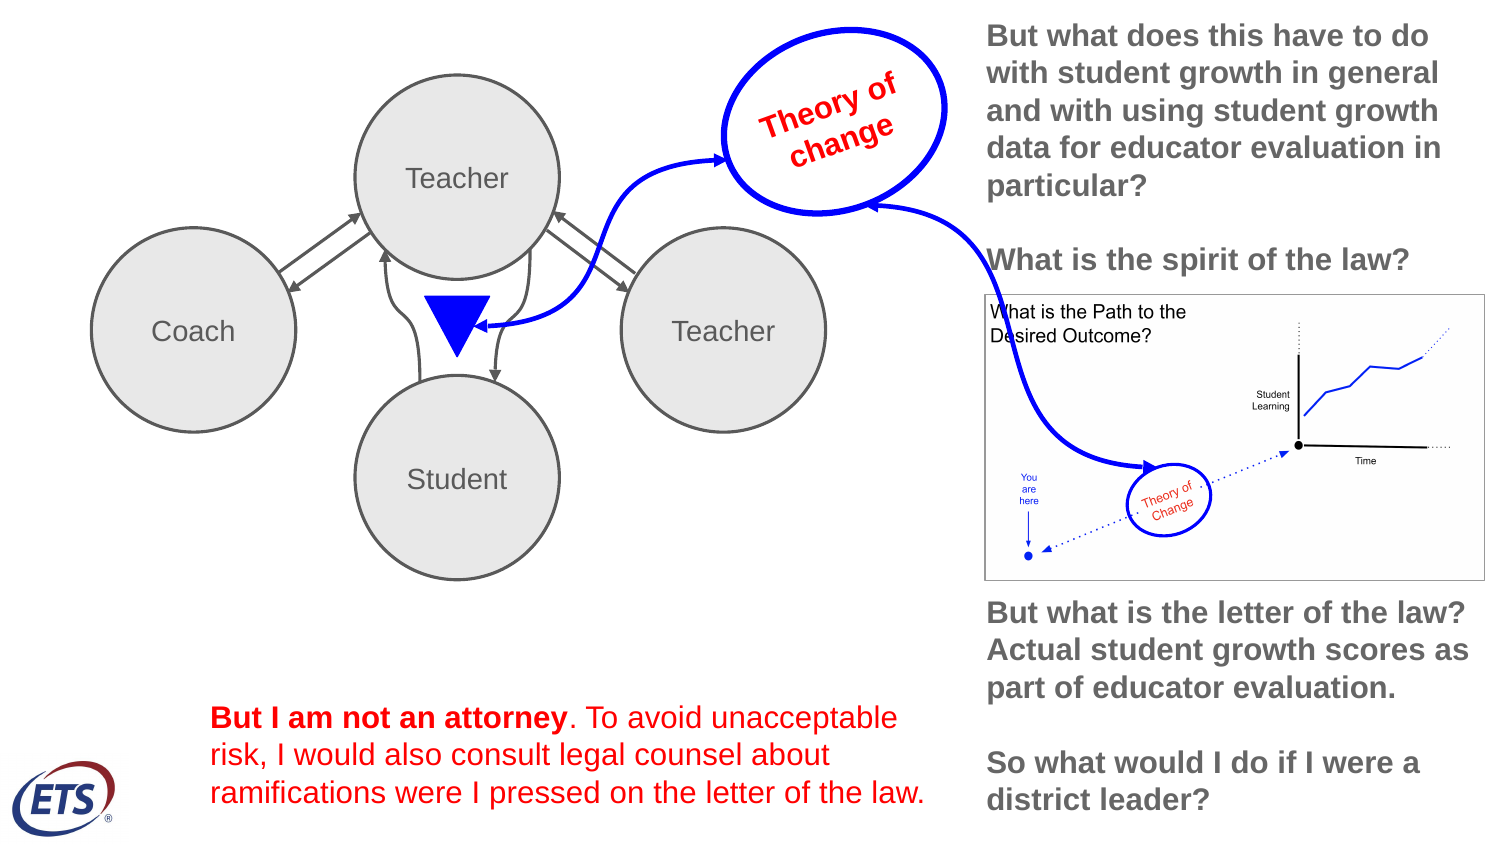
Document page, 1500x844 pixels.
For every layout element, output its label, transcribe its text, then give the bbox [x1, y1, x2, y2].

picture [1221, 294, 1484, 580]
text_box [91, 0, 1221, 580]
text_box But I am not an attorney. To avoid unacceptable risk, I would also consult legal counsel about ramifications were I pressed on the letter of the law. [195, 682, 958, 844]
picture [0, 753, 129, 844]
title But what does this have to do with student growth in general and with using student growth data for educator evaluation in particular? What is the spirit of the law? [1223, 0, 1497, 285]
title But what is the letter of the law? Actual student growth scores as part of educator evaluation. So what would I do if I were a district leader? [971, 577, 1497, 842]
